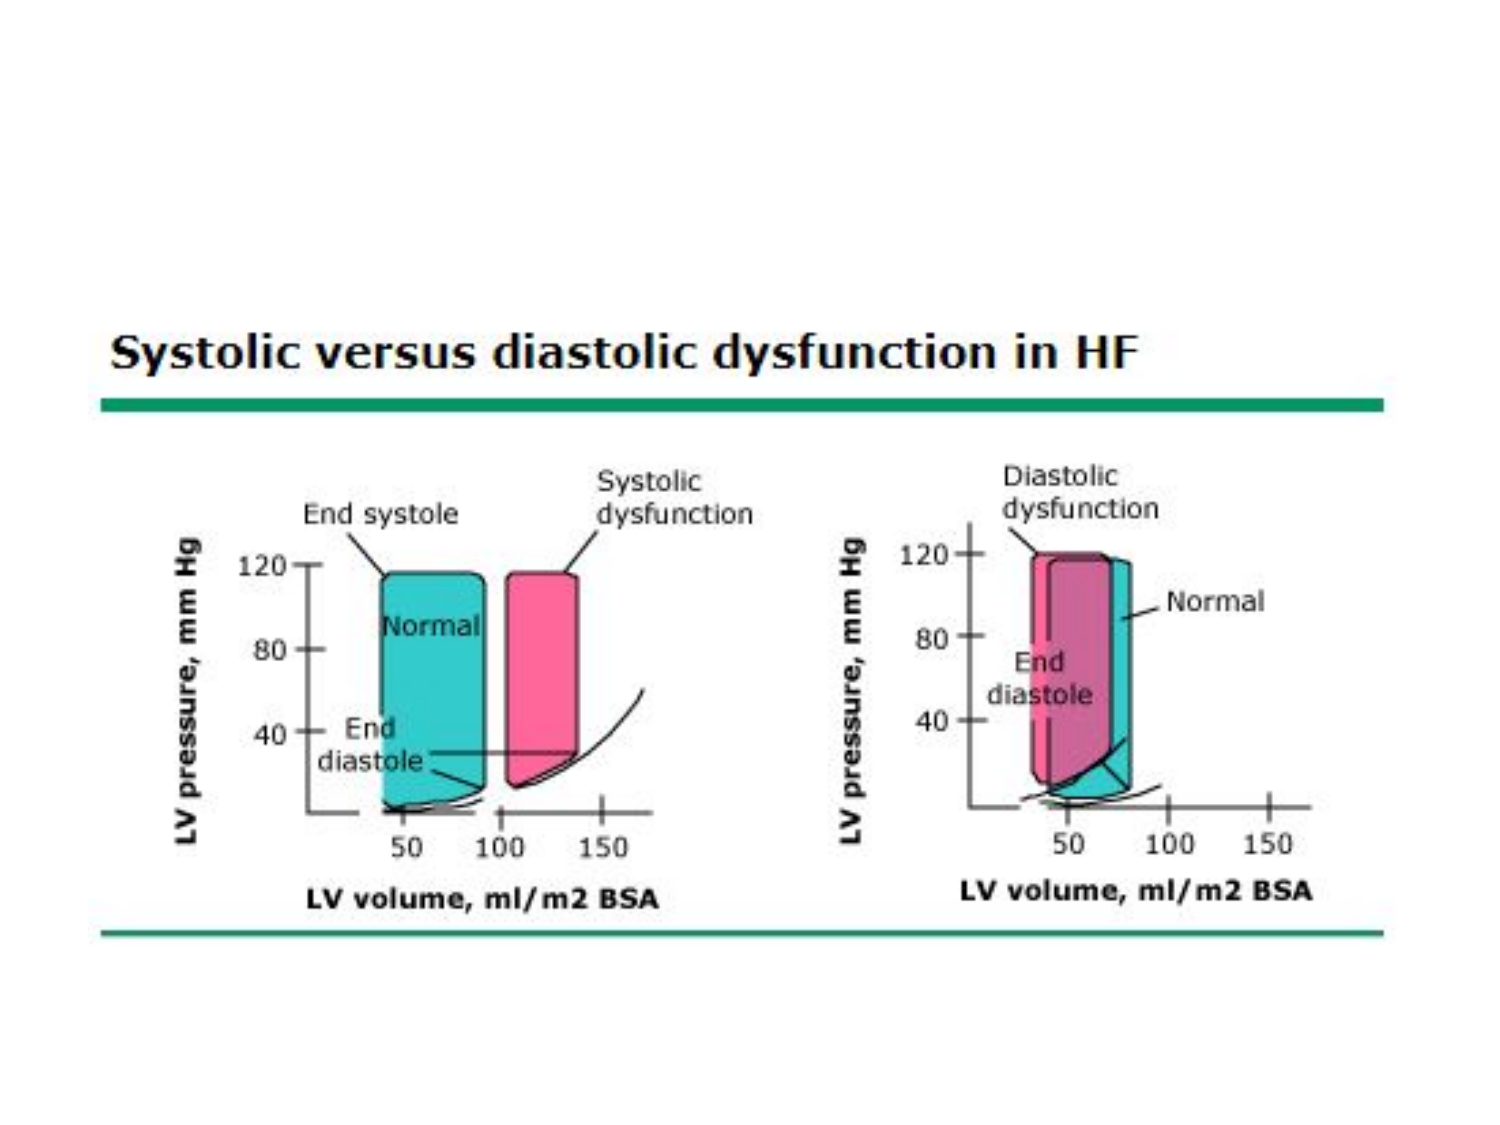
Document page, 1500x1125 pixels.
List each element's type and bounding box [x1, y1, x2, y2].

list [88, 290, 1420, 953]
